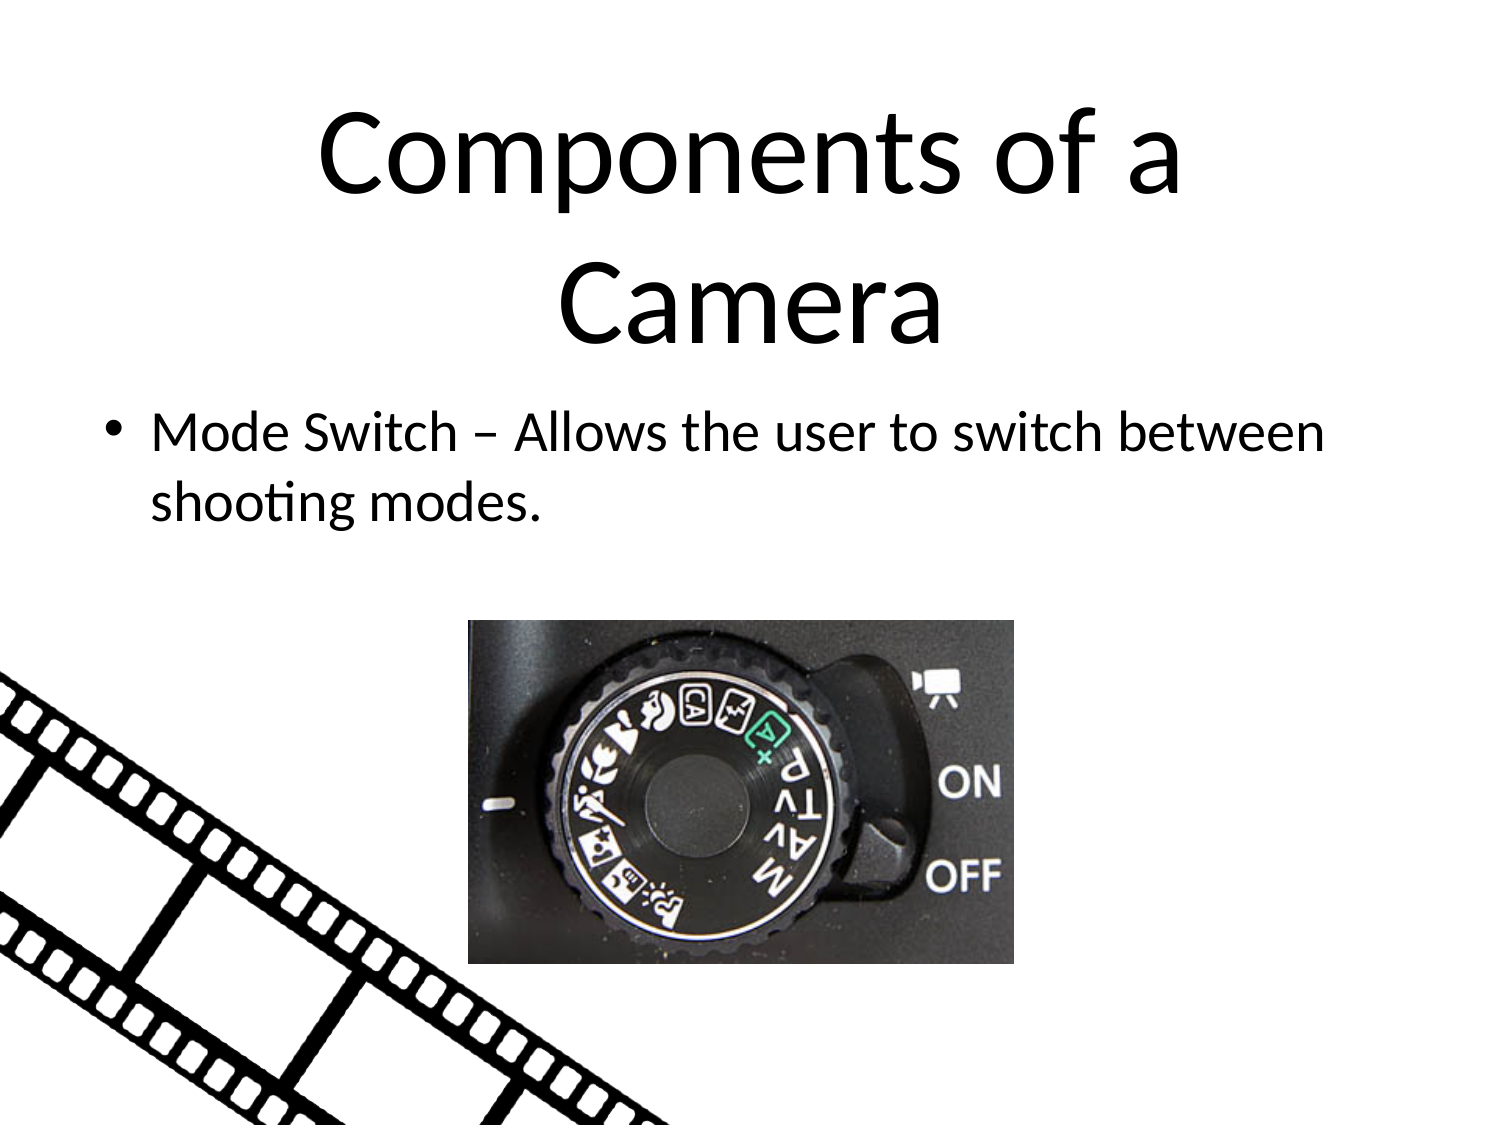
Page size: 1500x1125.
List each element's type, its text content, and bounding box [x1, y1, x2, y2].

text_box Components of a Camera [113, 61, 1391, 376]
picture [0, 619, 1015, 1125]
text_box Mode Switch – Allows the user to switch between shooting modes. [88, 385, 1391, 611]
